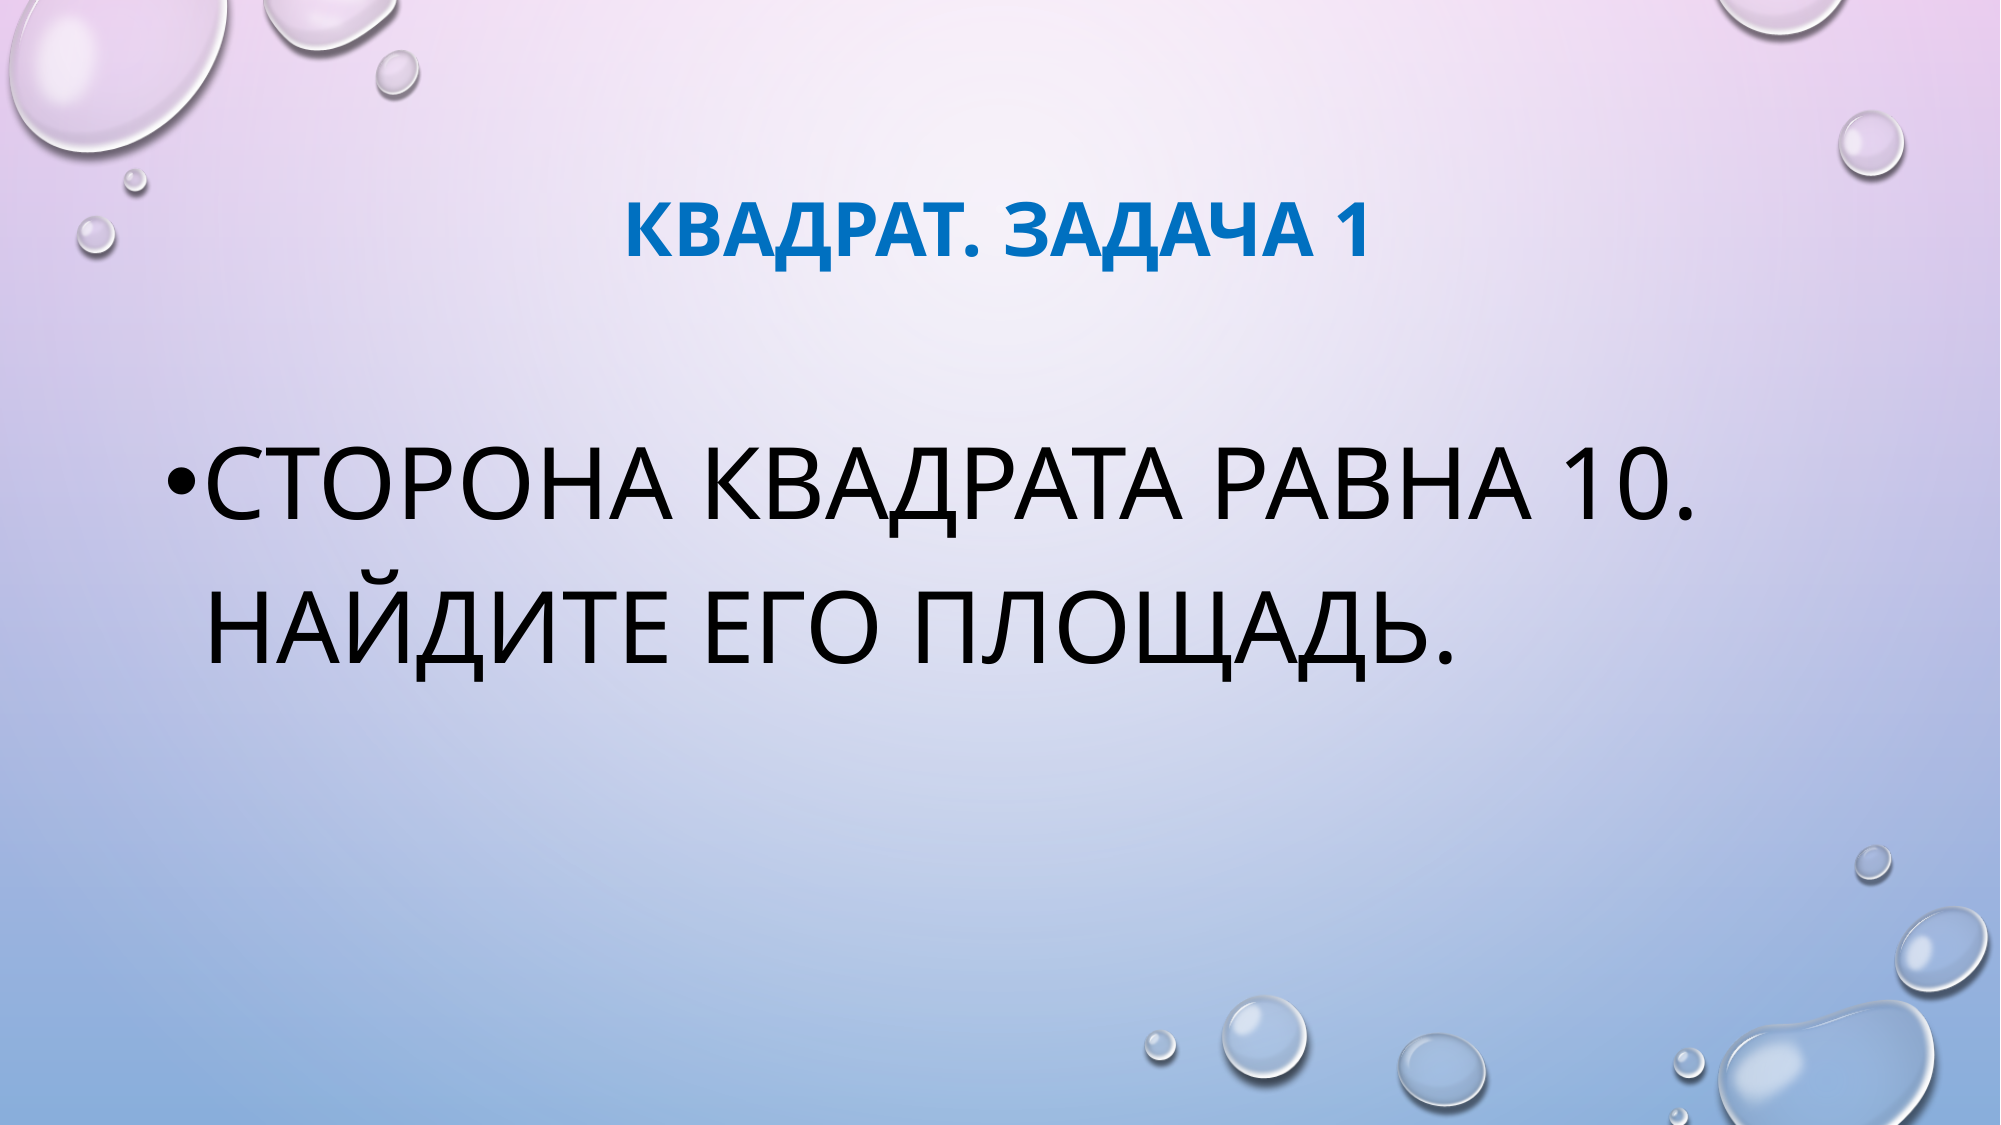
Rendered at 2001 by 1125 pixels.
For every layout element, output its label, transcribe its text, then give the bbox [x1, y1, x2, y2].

list Сторона квадрата равна 10. Найдите его площадь. [149, 388, 1850, 950]
picture [0, 0, 2000, 1125]
title КВАДРАТ. ЗАДАЧА 1 [149, 101, 1851, 364]
